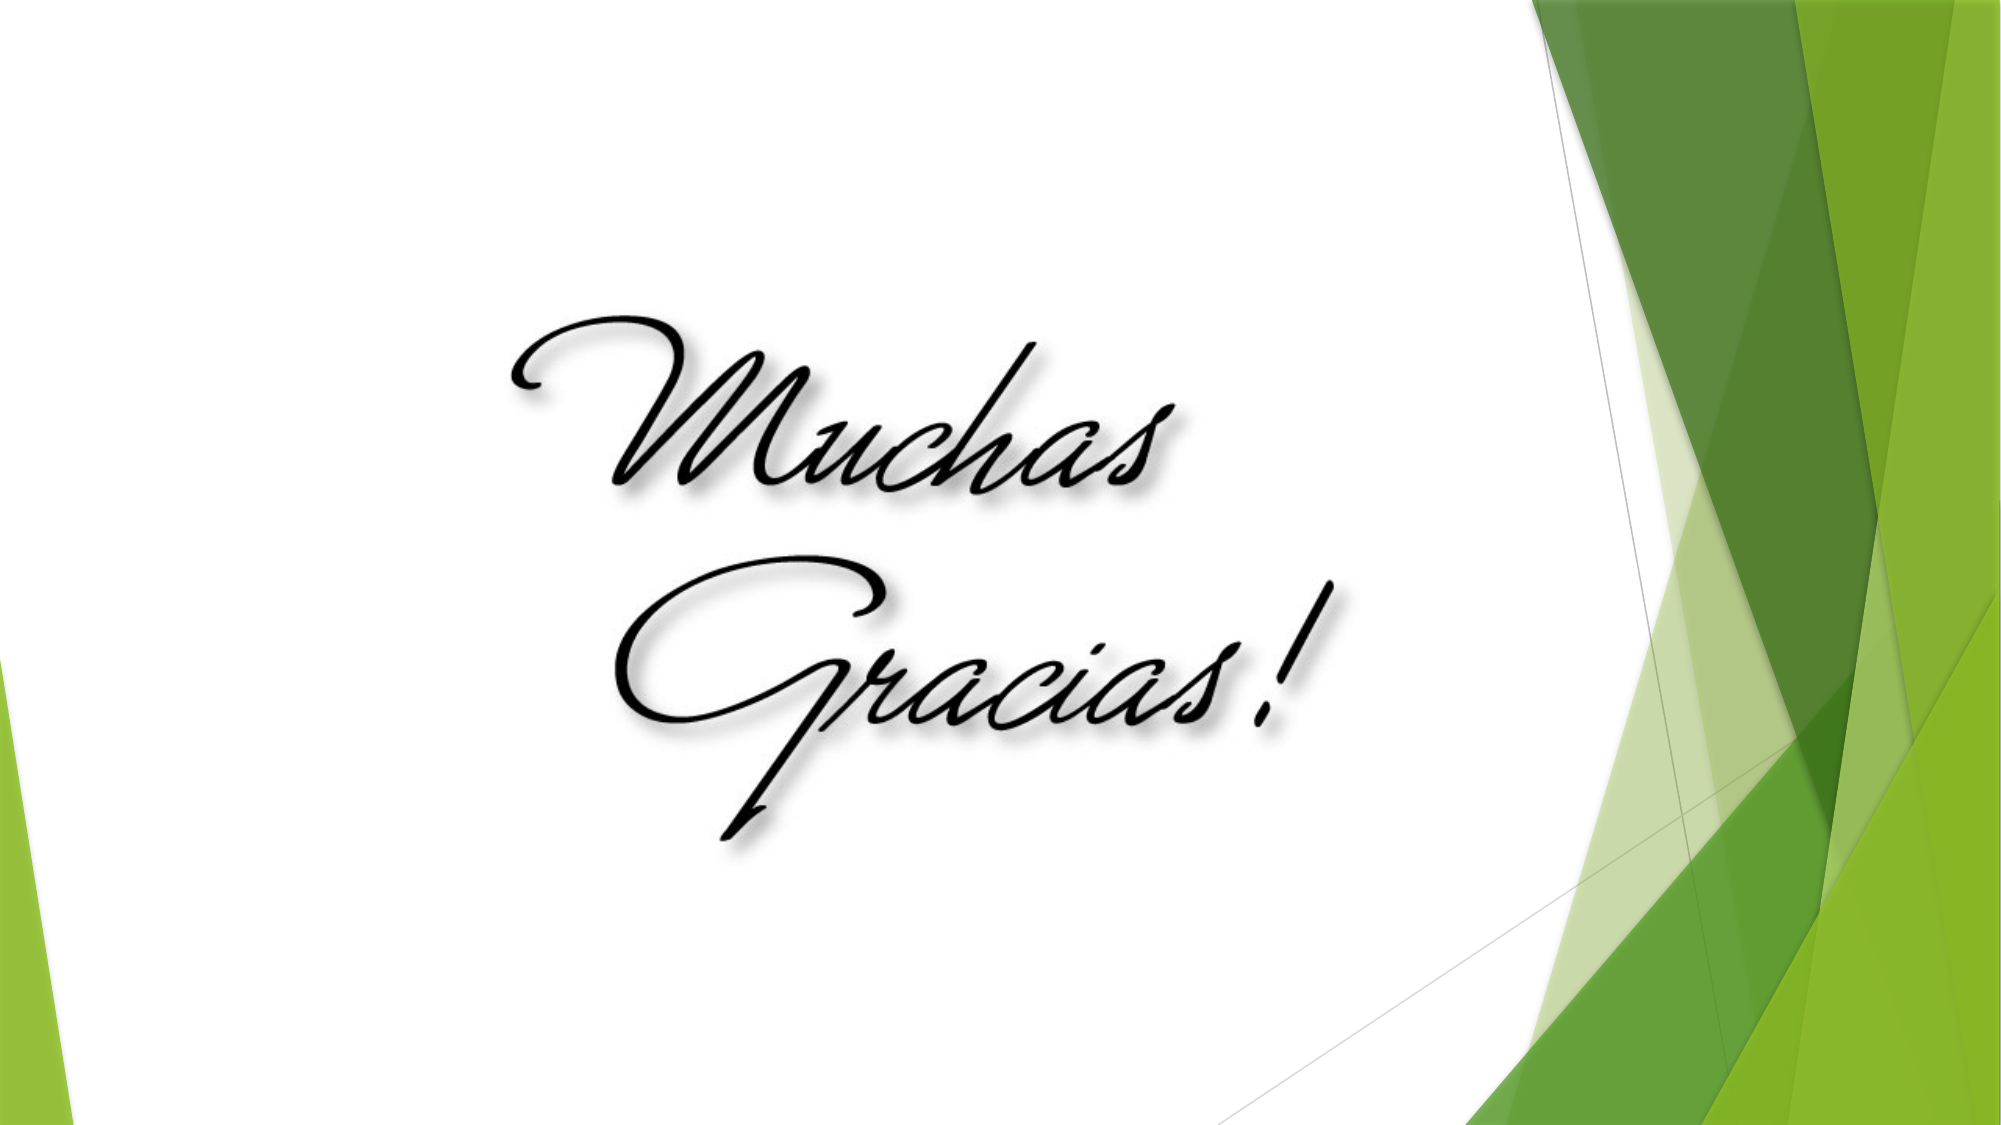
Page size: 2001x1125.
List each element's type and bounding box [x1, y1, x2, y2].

picture [497, 303, 1371, 877]
